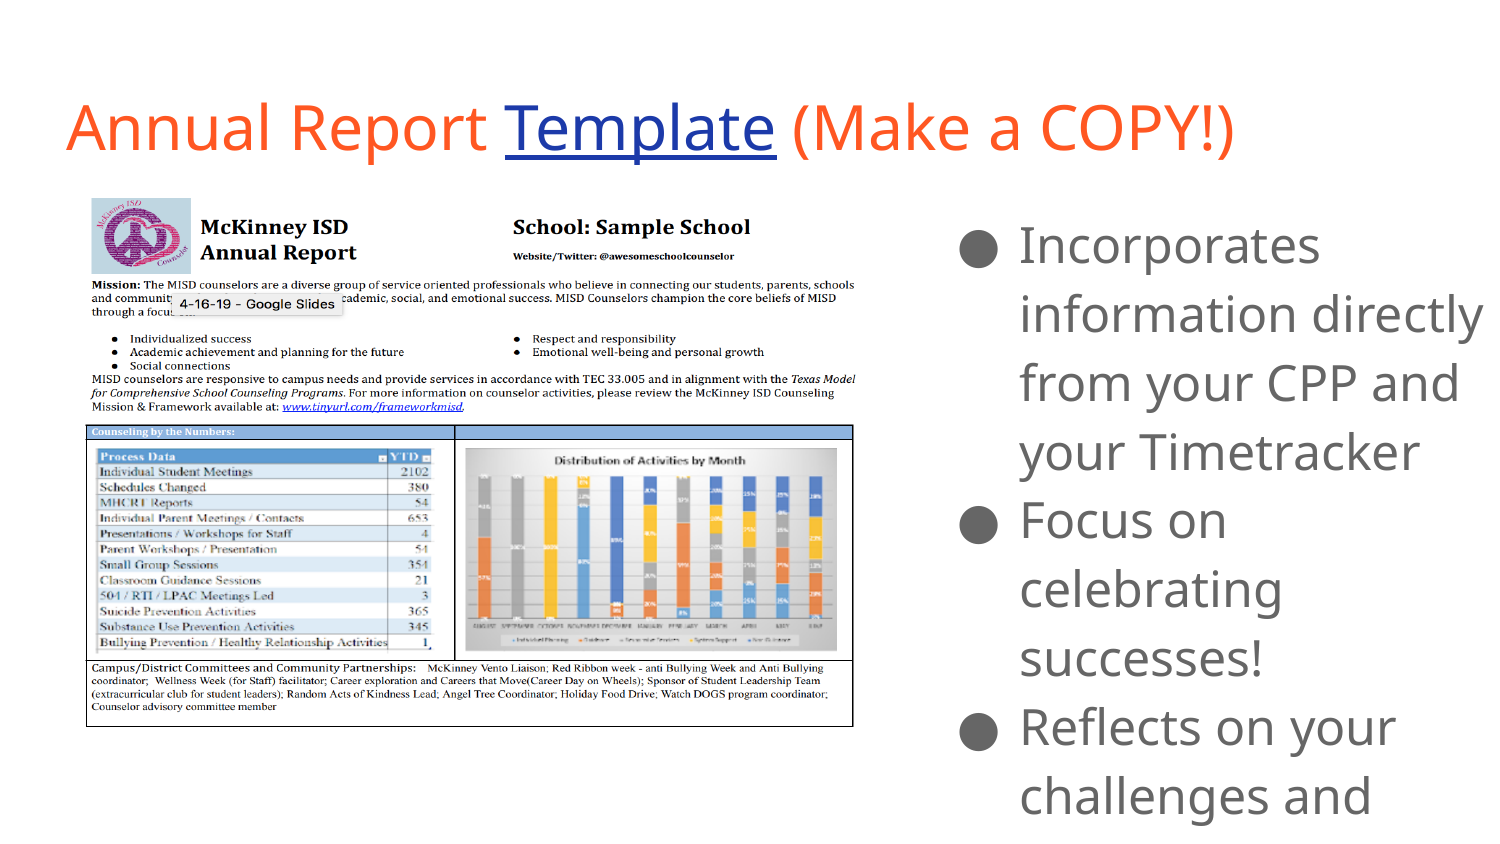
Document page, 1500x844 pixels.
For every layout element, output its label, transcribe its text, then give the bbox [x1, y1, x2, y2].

title Annual Report Template (Make a COPY!) [51, 72, 1449, 167]
picture [74, 188, 876, 750]
list Incorporates information directly from your CPP and your Timetracker Focus on celebrating successes! Reflects on your challenges and growth! [929, 189, 1500, 750]
